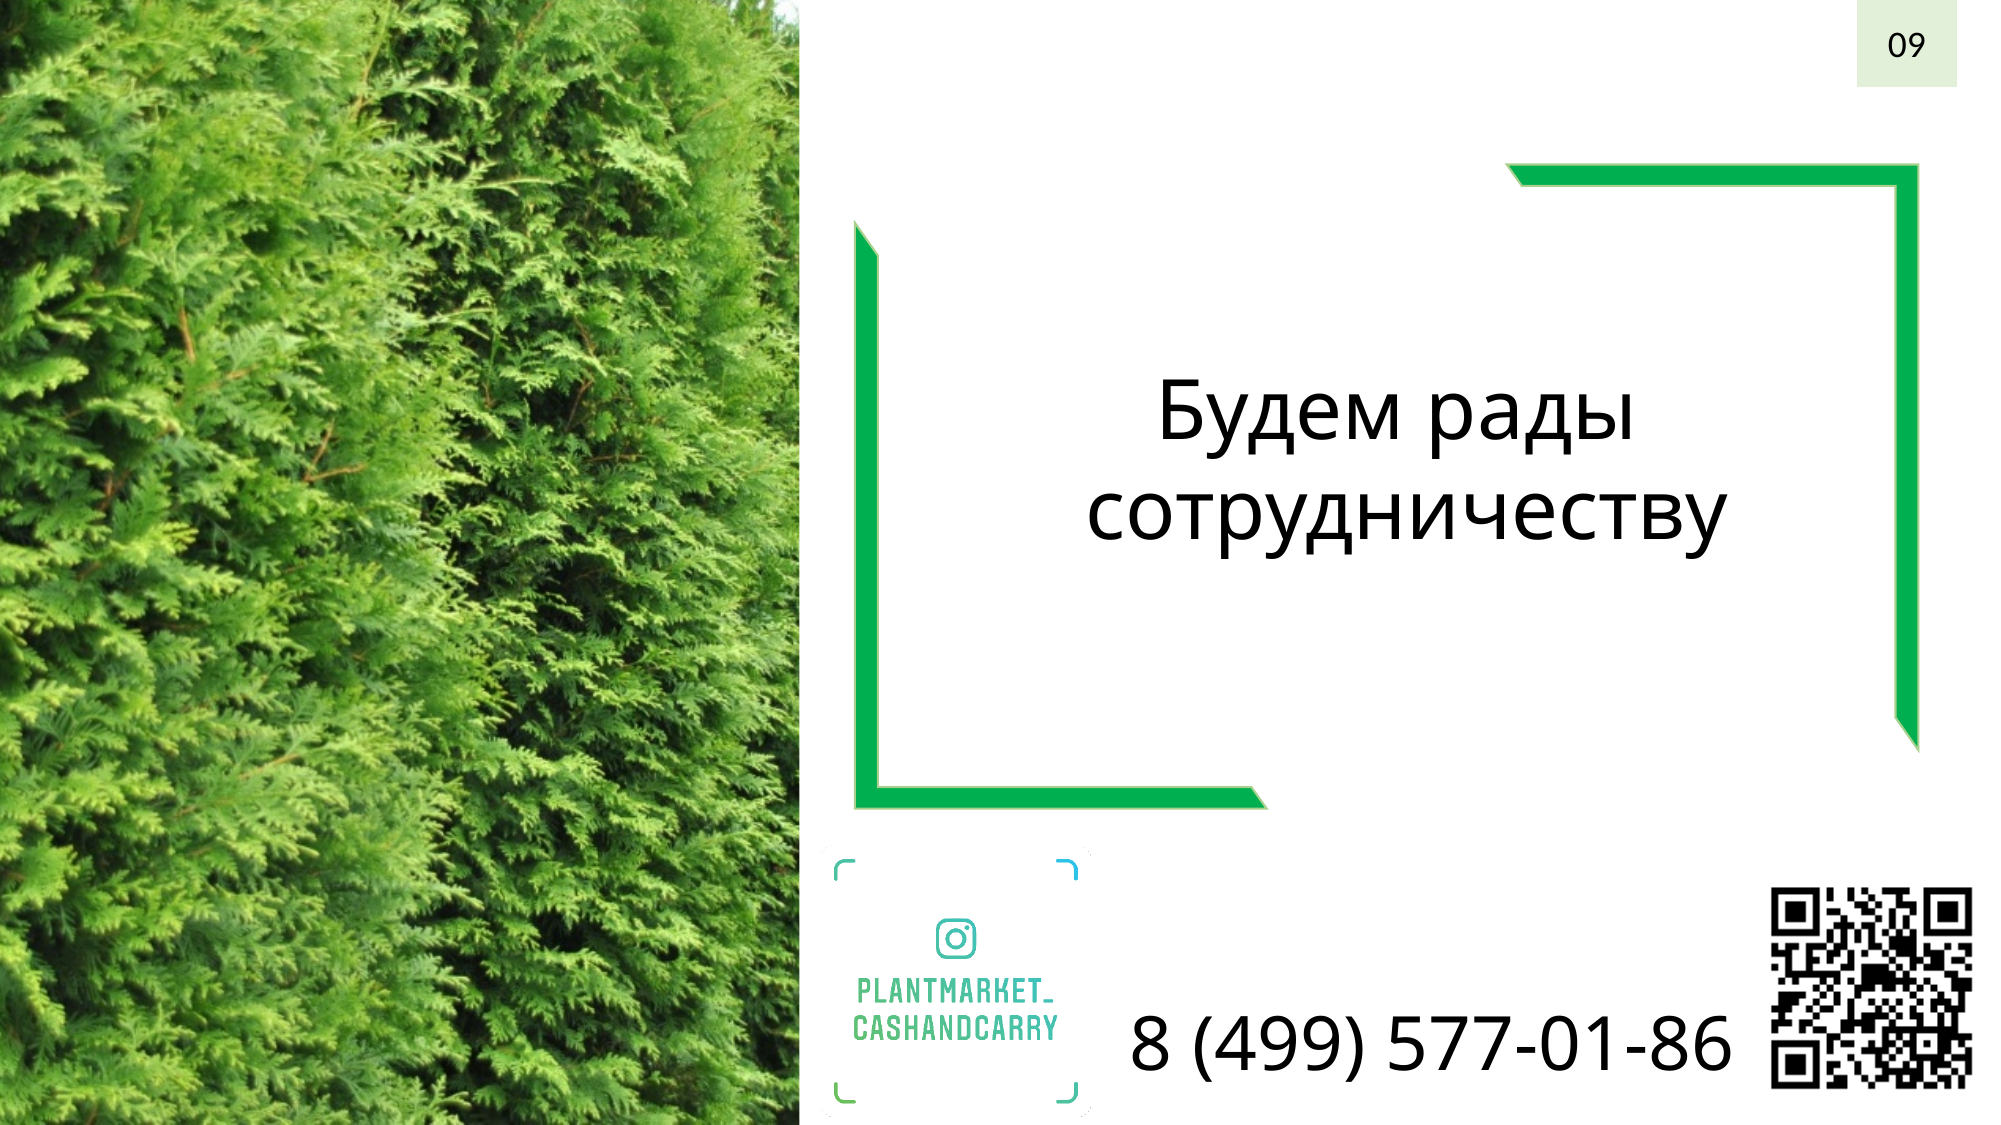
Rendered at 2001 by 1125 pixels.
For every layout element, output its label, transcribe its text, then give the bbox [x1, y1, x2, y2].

picture [1744, 860, 2000, 1117]
text_box [1504, 163, 1920, 754]
picture [0, 0, 800, 1125]
picture [820, 845, 1092, 1117]
text_box 09 [1857, 0, 1957, 87]
text_box Будем рады сотрудничеству [1070, 348, 1744, 564]
text_box 8 (499) 577-01-86 [1115, 988, 1744, 1094]
text_box [853, 219, 1269, 810]
